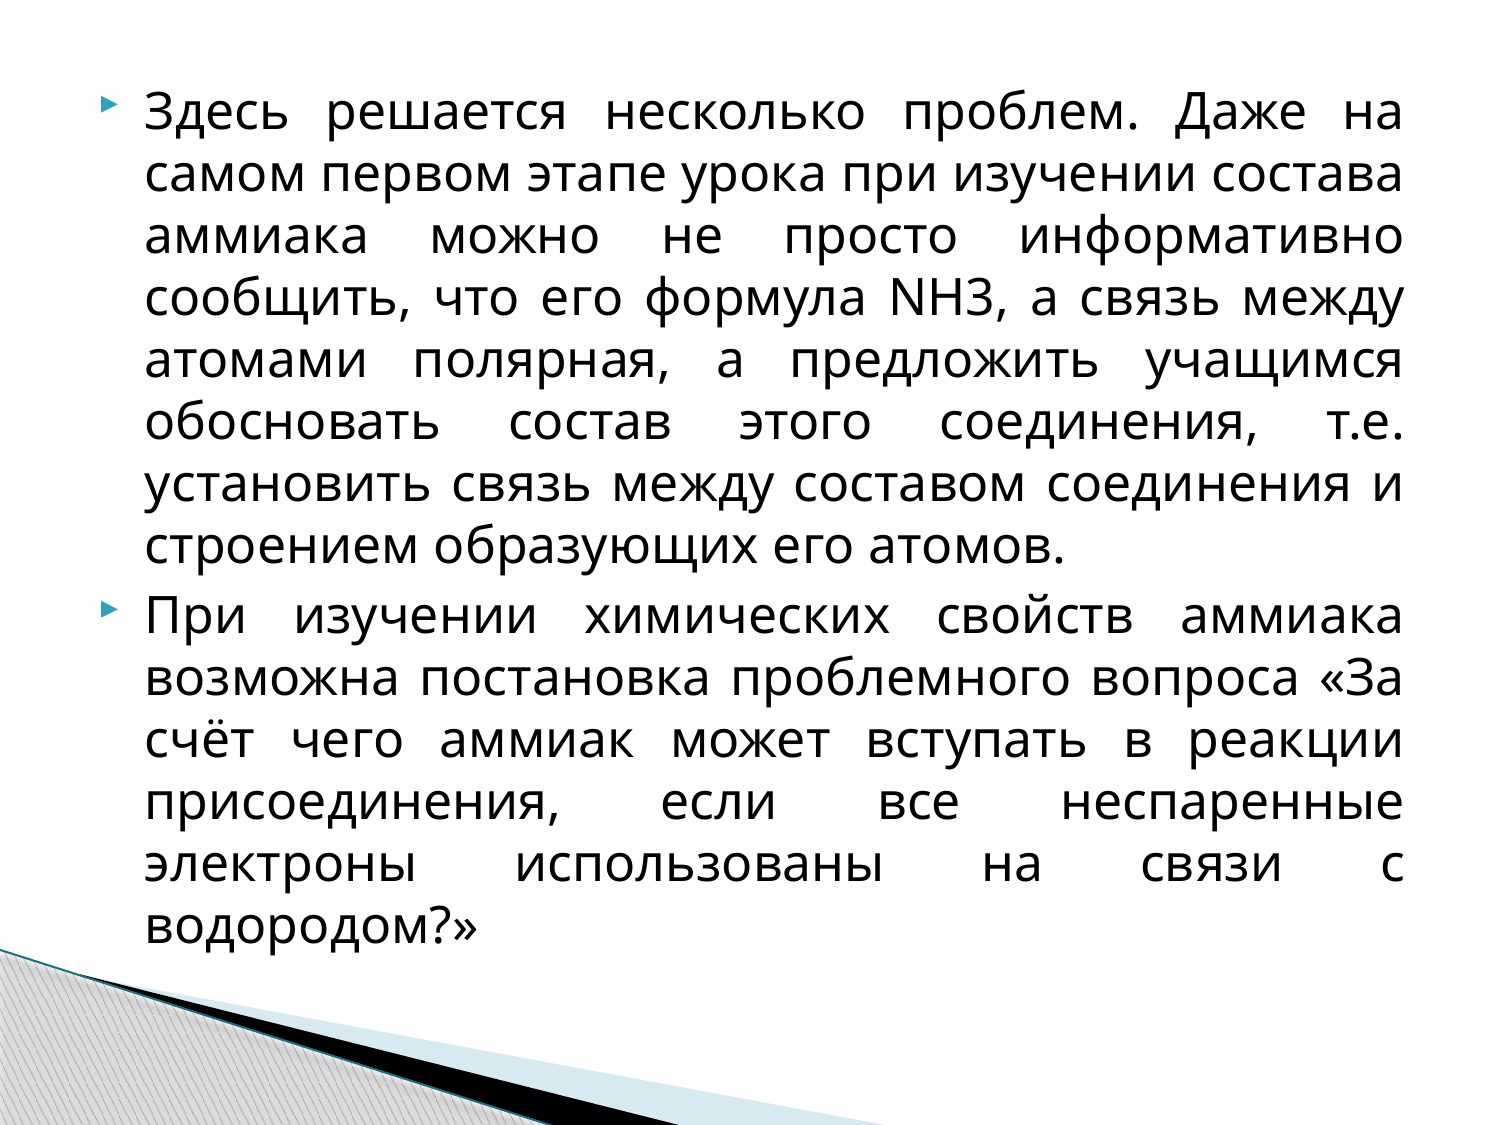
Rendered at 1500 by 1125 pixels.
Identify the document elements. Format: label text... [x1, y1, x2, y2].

list Здесь решается несколько проблем. Даже на самом первом этапе урока при изучении состава аммиака можно не просто информативно сообщить, что его формула NН3, а связь между атомами полярная, а предложить учащимся обосновать состав этого соединения, т.е. установить связь между составом соединения и строением образующих его атомов. При изучении химических свойств аммиака возможна постановка проблемного вопроса «За счёт чего аммиак может вступать в реакции присоединения, если все неспаренные электроны использованы на связи с водородом?» [70, 70, 1421, 989]
